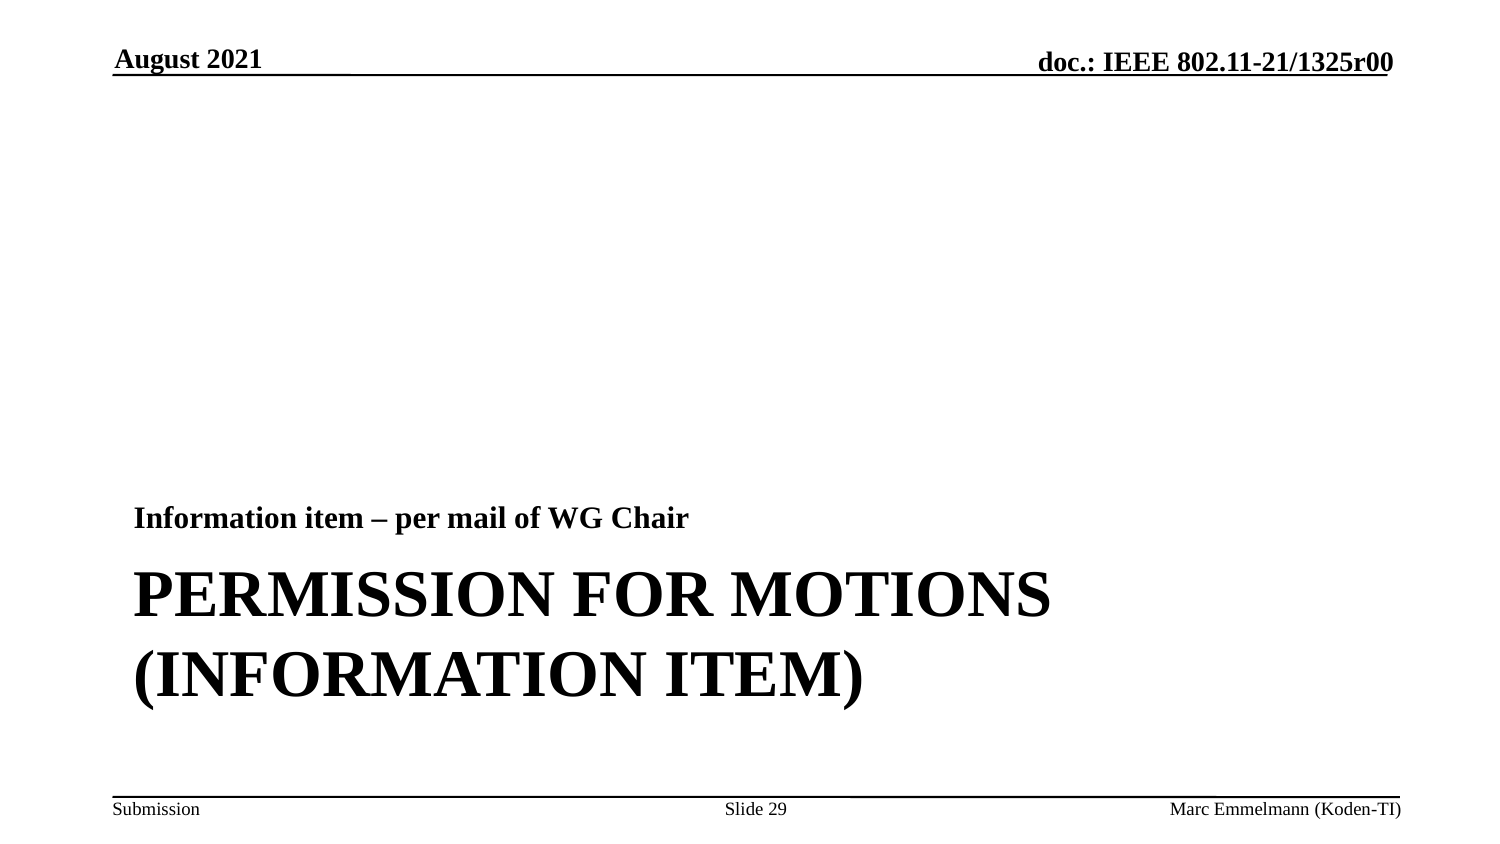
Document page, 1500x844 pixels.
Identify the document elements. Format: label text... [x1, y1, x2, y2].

list Information item – per mail of WG Chair [118, 357, 1394, 543]
footer Marc Emmelmann (Koden-TI) [878, 796, 1402, 820]
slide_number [114, 40, 423, 75]
title Permission for Motions (information item) [118, 543, 1394, 710]
slide_number Slide 29 [712, 796, 800, 842]
